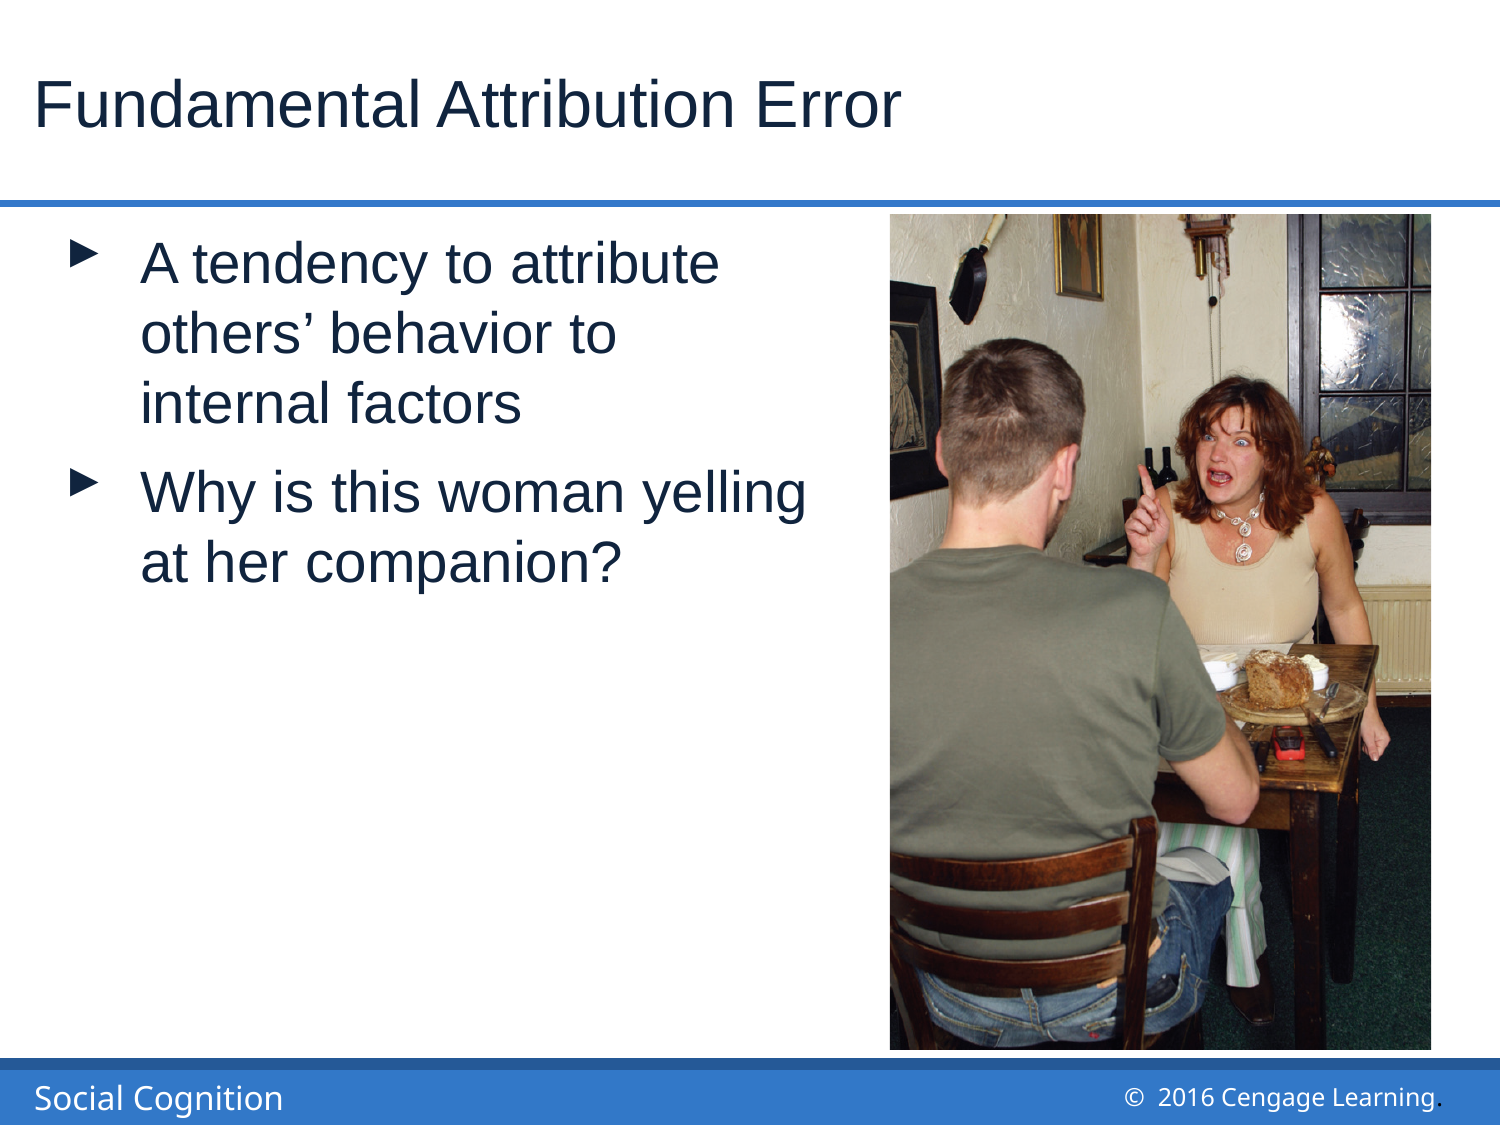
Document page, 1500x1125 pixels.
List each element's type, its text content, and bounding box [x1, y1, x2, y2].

list A tendency to attribute others’ behavior to internal factors Why is this woman yelling at her companion? [49, 217, 838, 1026]
title Fundamental Attribution Error [0, 0, 1500, 202]
picture [889, 214, 1432, 1051]
